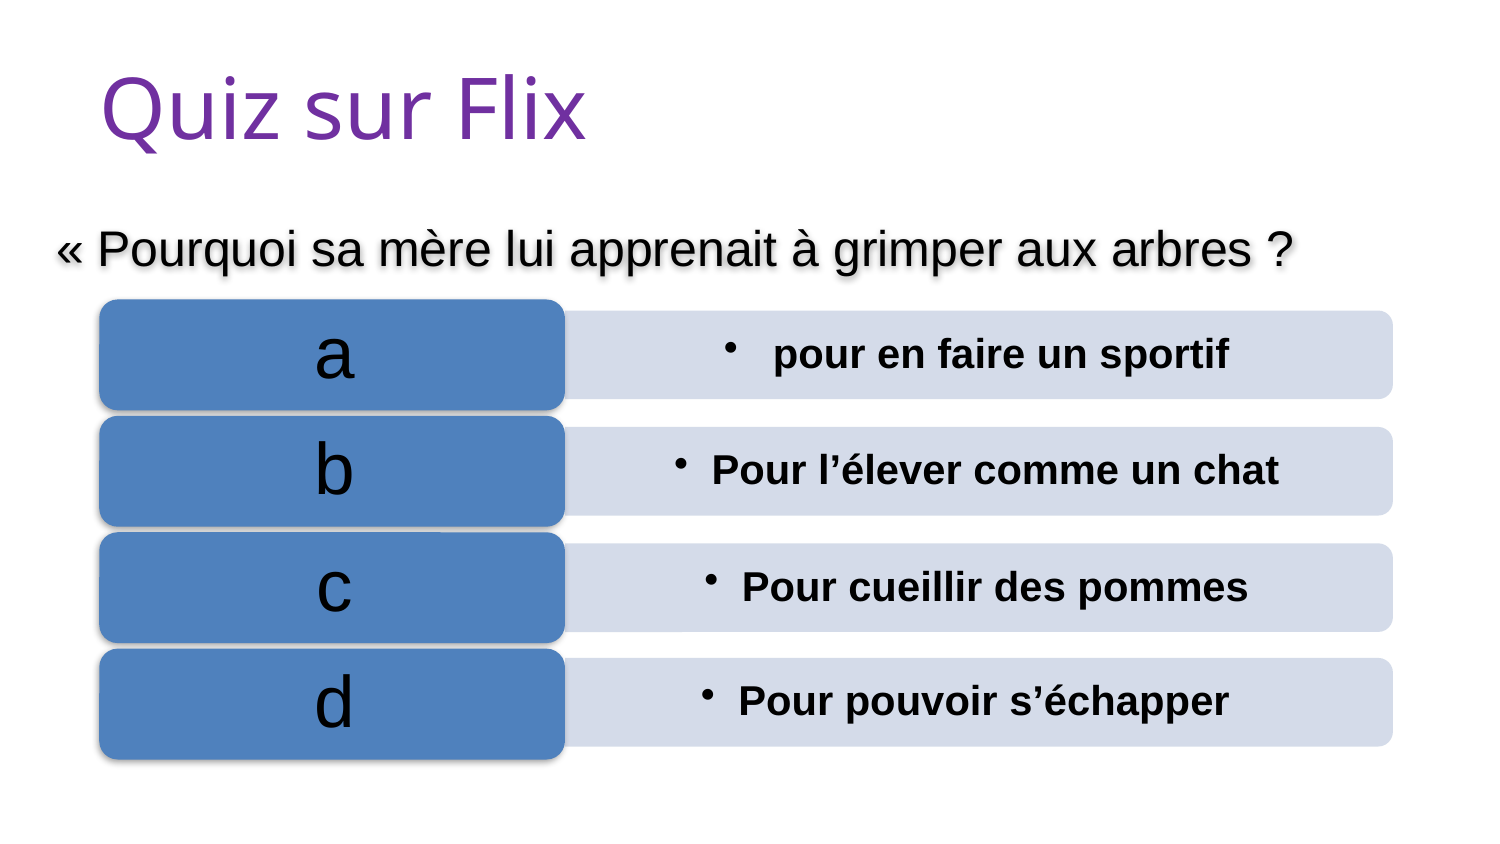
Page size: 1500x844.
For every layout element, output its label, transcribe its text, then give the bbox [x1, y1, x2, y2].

text_box « Pourquoi sa mère lui apprenait à grimper aux arbres ? [41, 209, 1388, 344]
text_box Quiz sur Flix [100, 23, 1394, 187]
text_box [99, 298, 1394, 760]
